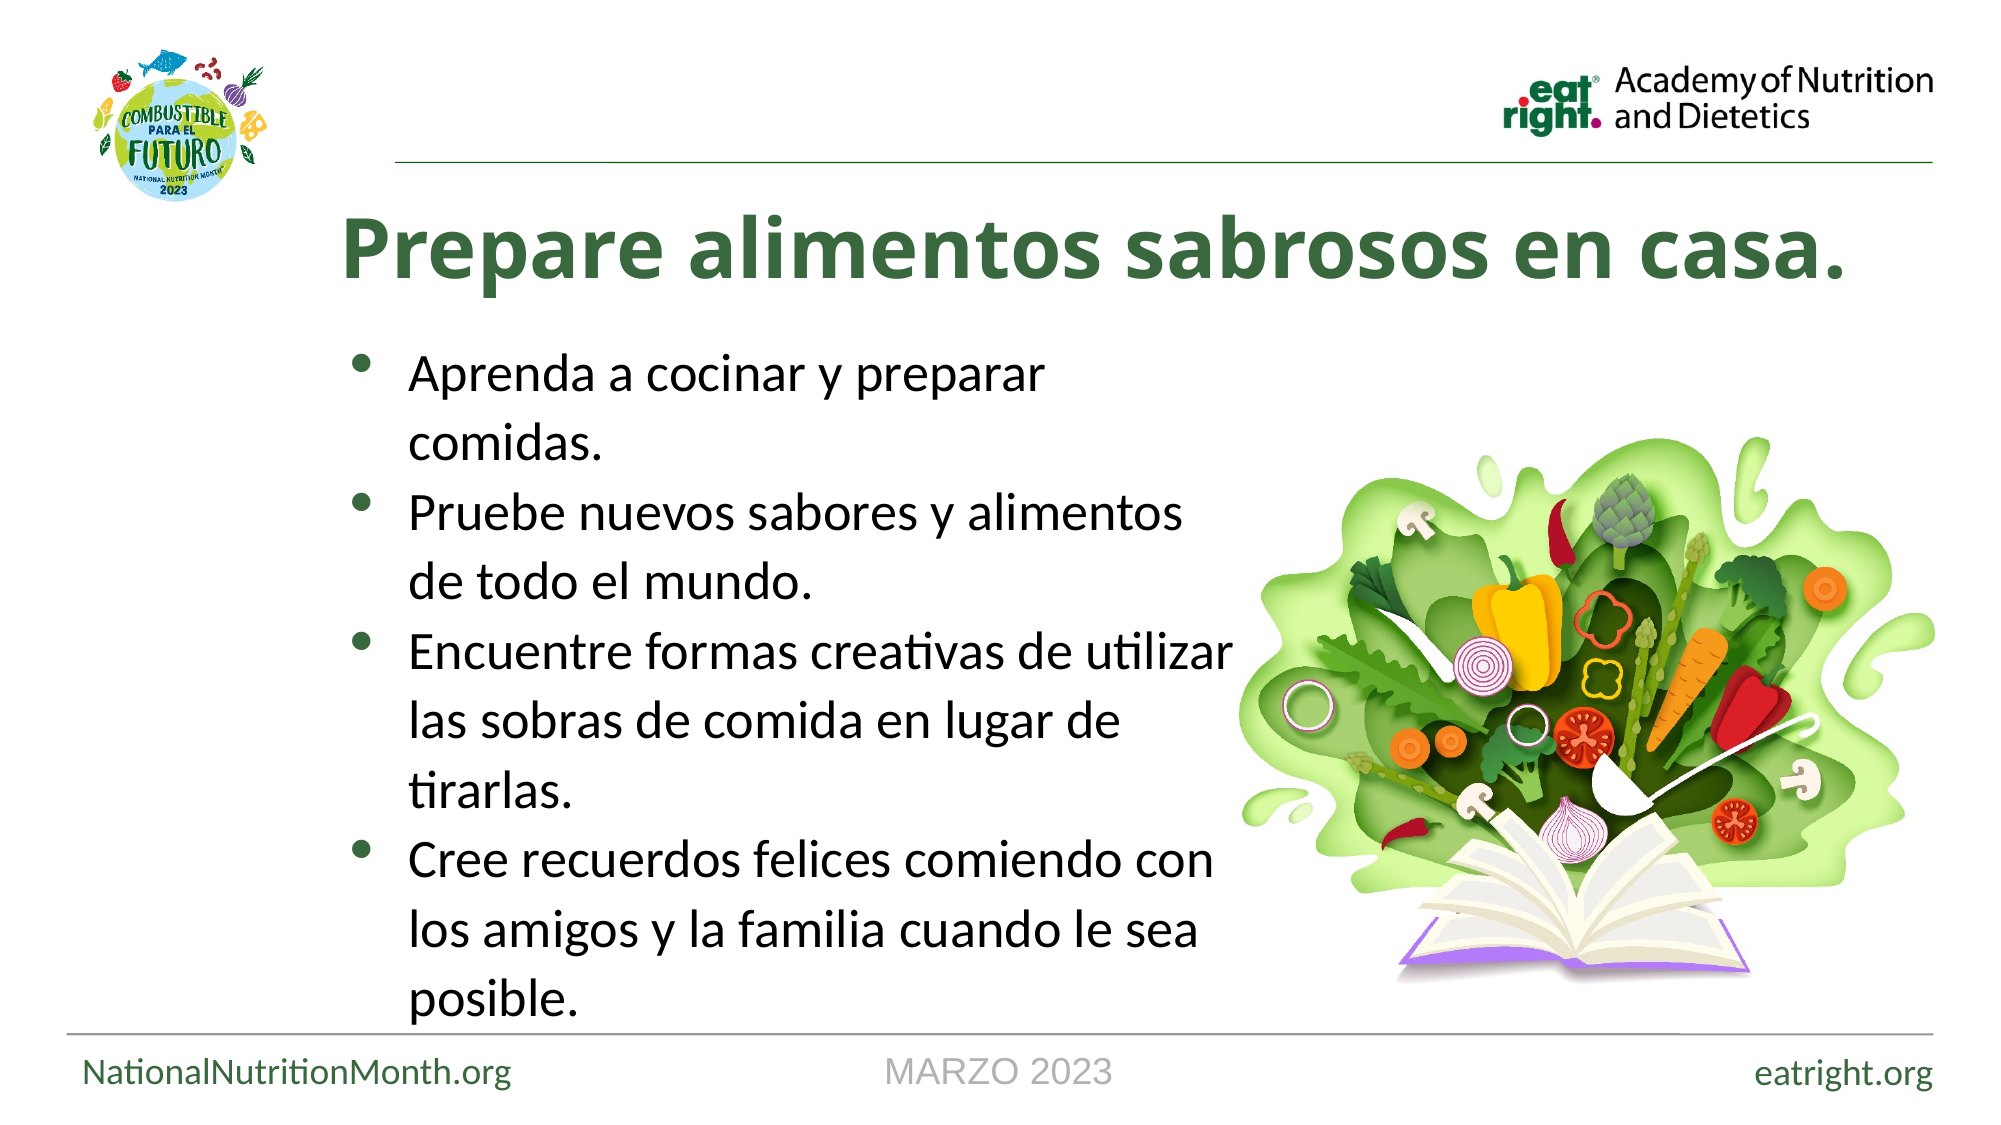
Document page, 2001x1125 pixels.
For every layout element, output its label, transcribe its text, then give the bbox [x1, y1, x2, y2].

picture [87, 36, 267, 213]
text_box Aprenda a cocinar y preparar comidas. Pruebe nuevos sabores y alimentos de todo el mundo. Encuentre formas creativas de utilizar las sobras de comida en lugar de tirarlas. Cree recuerdos felices comiendo con los amigos y la familia cuando le sea posible. [337, 324, 1263, 900]
picture [1149, 387, 1999, 988]
text_box Prepare alimentos sabrosos en casa. [299, 187, 1888, 363]
picture [1501, 62, 1934, 138]
